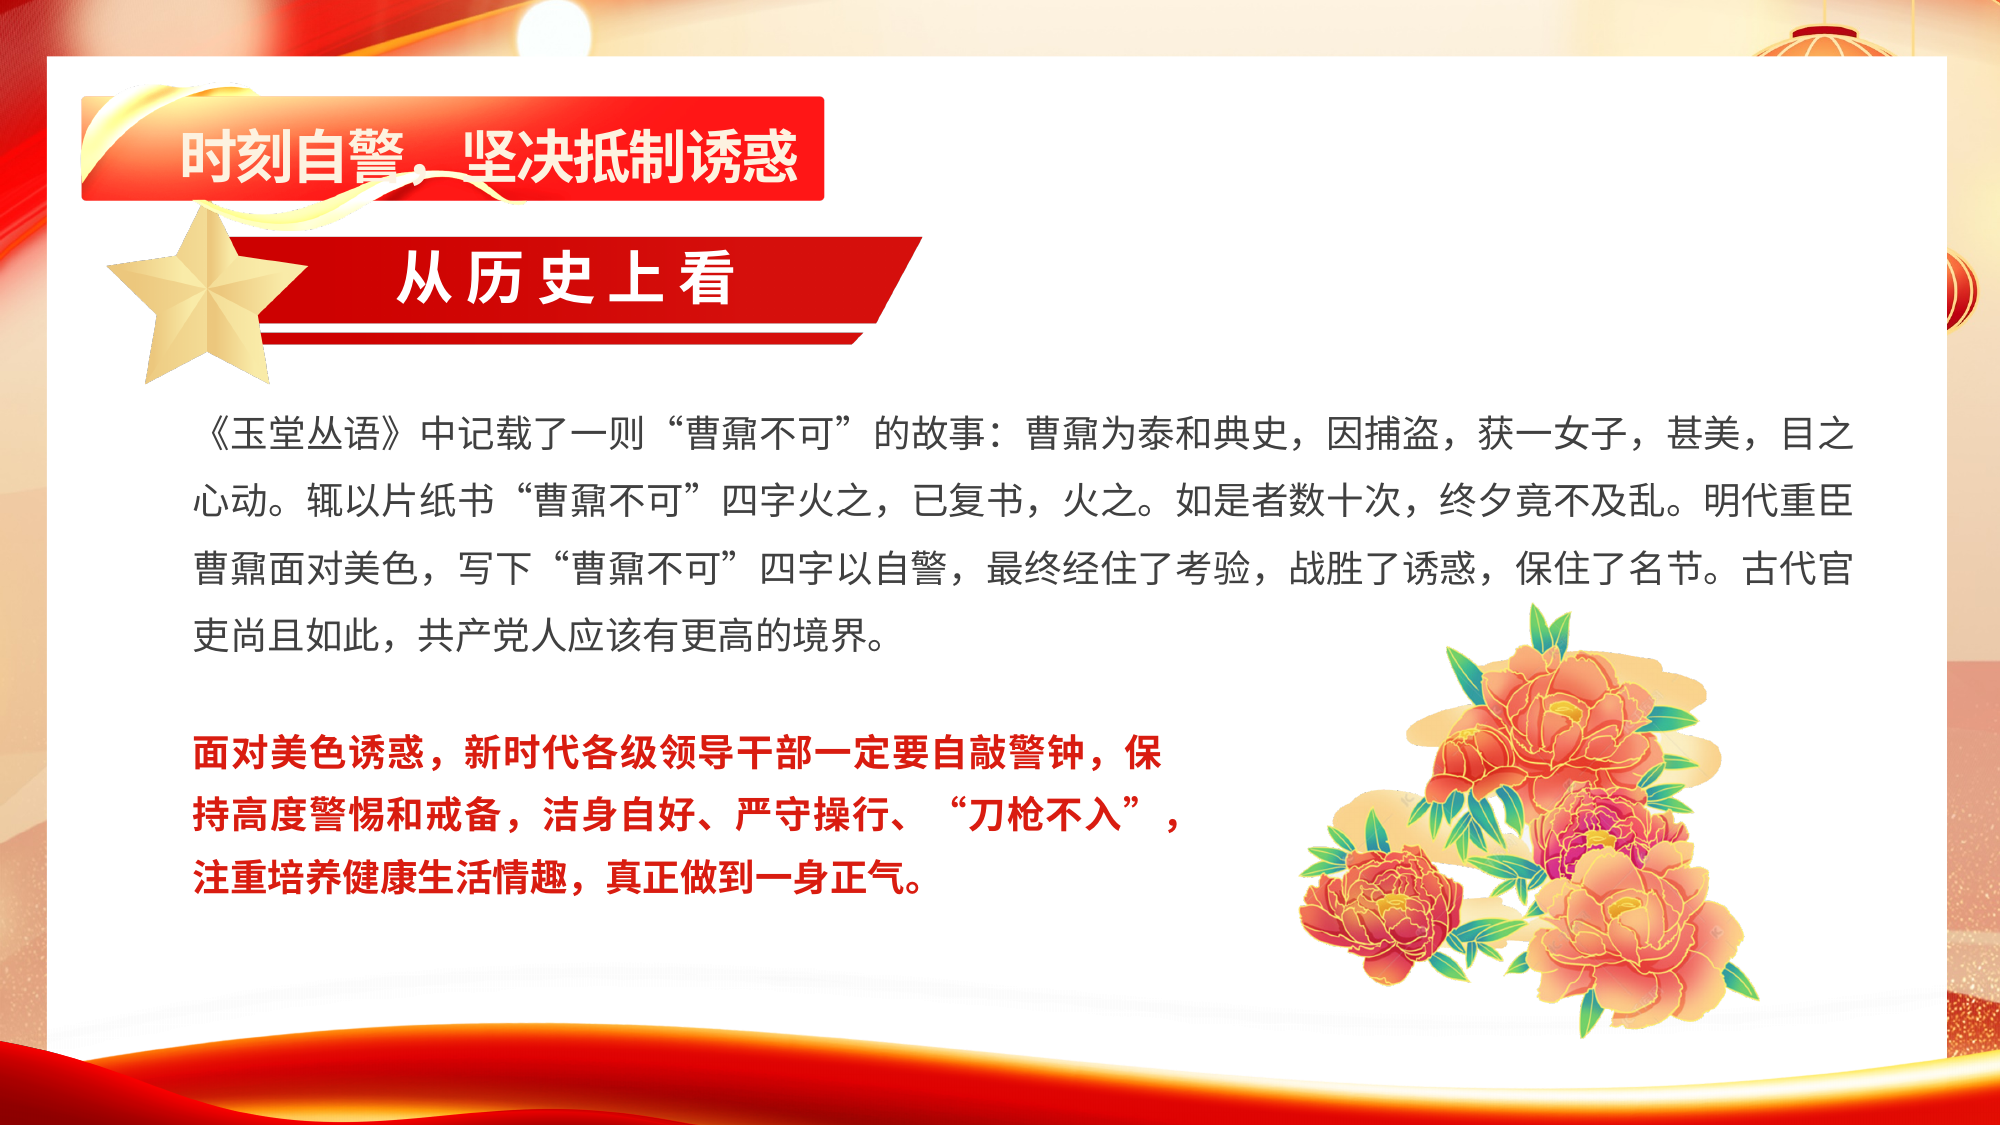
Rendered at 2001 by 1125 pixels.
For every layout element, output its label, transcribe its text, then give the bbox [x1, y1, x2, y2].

picture [0, 0, 2000, 1125]
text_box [100, 0, 1870, 668]
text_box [68, 77, 838, 237]
text_box 面对美色诱惑，新时代各级领导干部一定要自敲警钟，保持高度警惕和戒备，洁身自好、严守操行、“刀枪不入”，注重培养健康生活情趣，真正做到一身正气。 [178, 703, 1179, 907]
